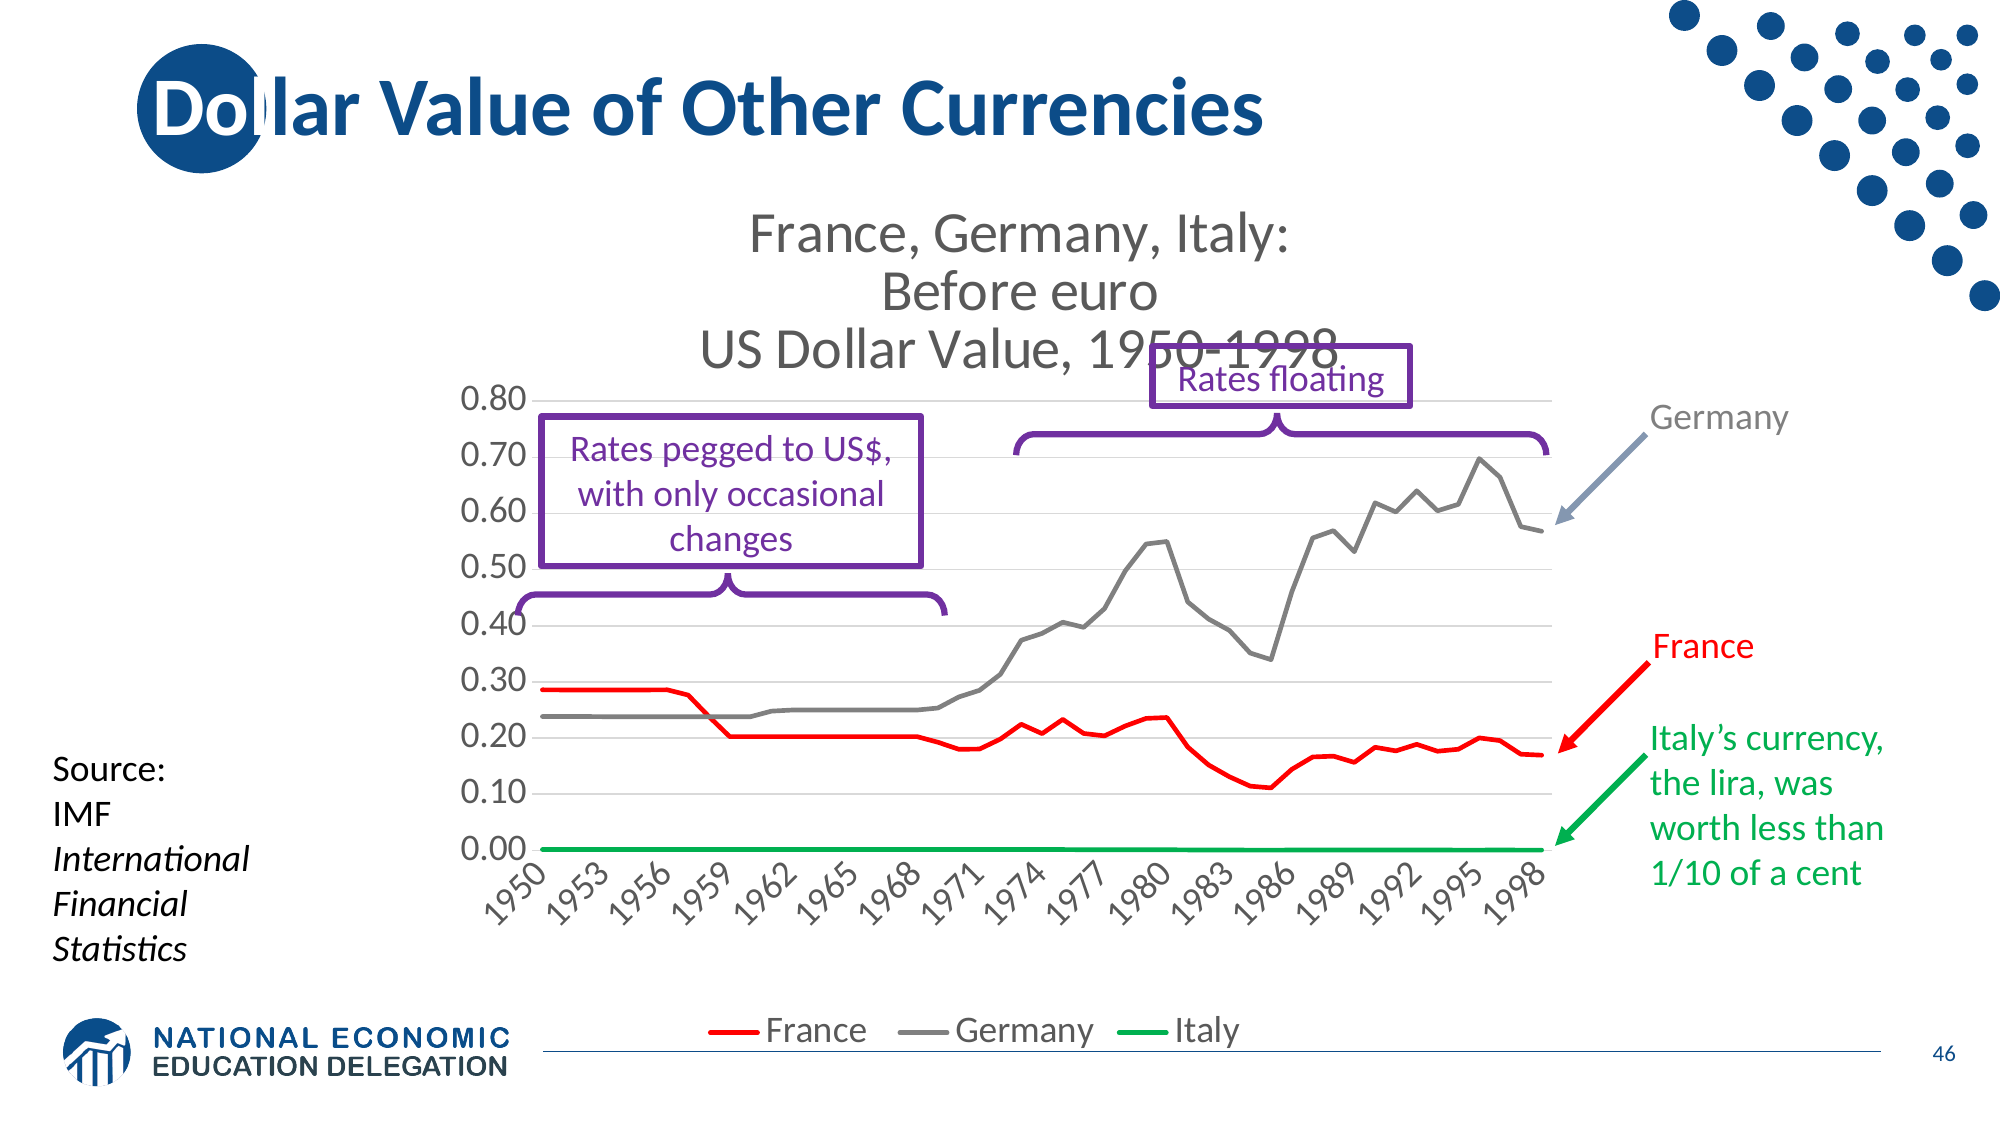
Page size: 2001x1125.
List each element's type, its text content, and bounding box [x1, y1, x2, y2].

text_box Italy’s currency, the lira, was worth less than 1/10 of a cent [1635, 705, 1933, 901]
text_box Germany [1635, 385, 1933, 445]
text_box Source: IMF International Financial Statistics [37, 736, 283, 977]
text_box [1557, 662, 1649, 754]
slide_number 46 [1521, 1022, 1972, 1082]
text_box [1554, 433, 1646, 526]
title Dollar Value of Other Currencies [137, 0, 1863, 218]
chart [396, 191, 1555, 1060]
text_box France [1638, 613, 1936, 674]
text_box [1554, 754, 1646, 846]
picture [55, 1013, 520, 1091]
